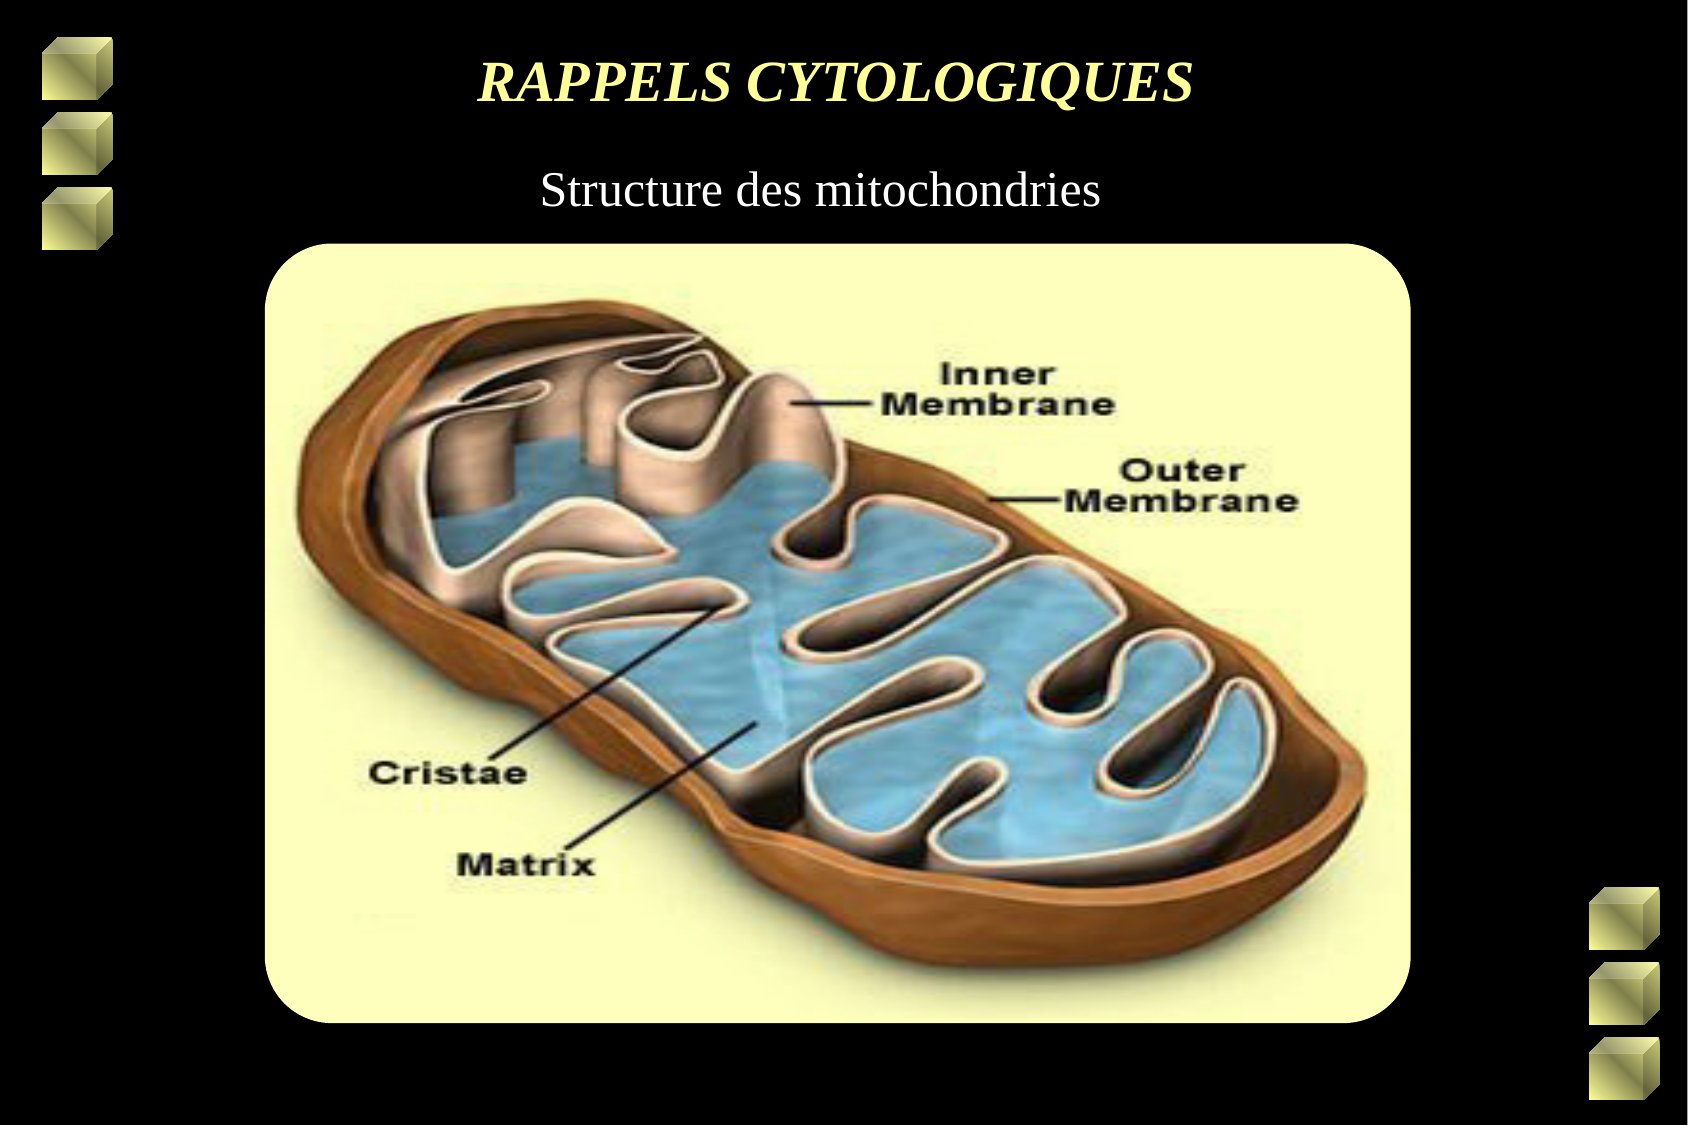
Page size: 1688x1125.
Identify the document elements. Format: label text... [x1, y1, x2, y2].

title RAPPELS CYTOLOGIQUES [126, 6, 1562, 150]
picture [264, 243, 1411, 1024]
text_box Structure des mitochondries [524, 148, 1210, 224]
